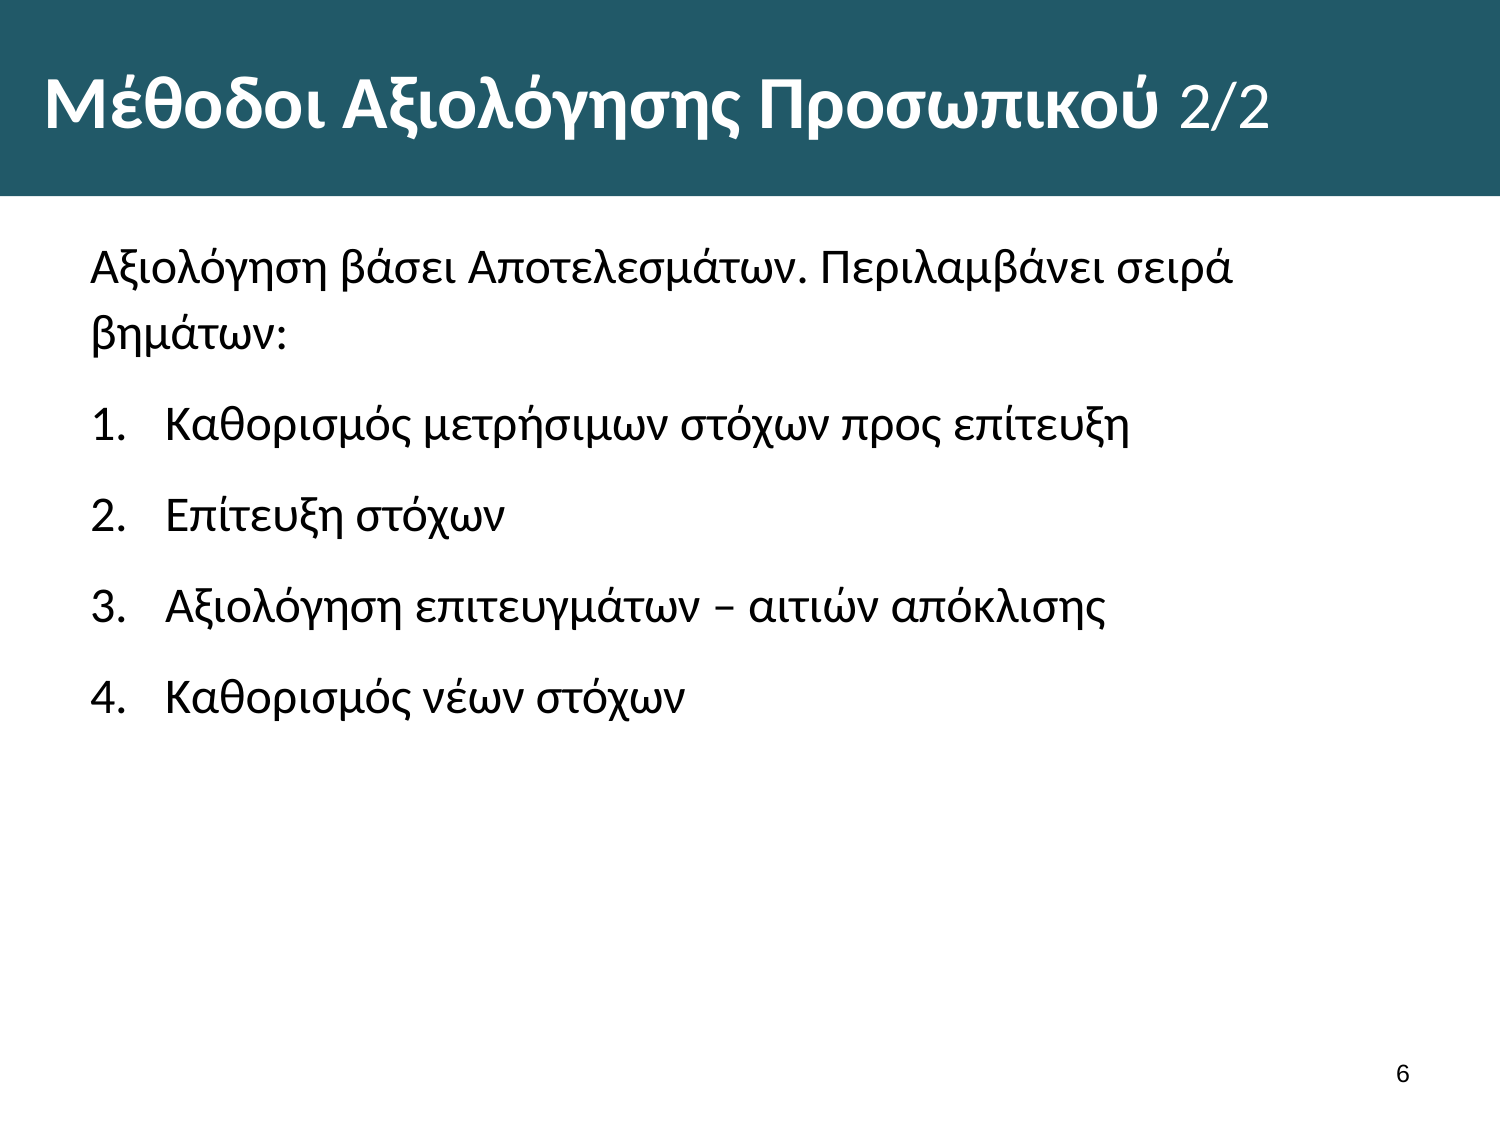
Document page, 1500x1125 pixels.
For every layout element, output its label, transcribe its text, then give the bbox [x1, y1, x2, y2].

title Μέθοδοι Αξιολόγησης Προσωπικού 2/2 [0, 0, 1500, 197]
list Αξιολόγηση βάσει Αποτελεσμάτων. Περιλαμβάνει σειρά βημάτων: Καθορισμός μετρήσιμων στόχων προς επίτευξη Επίτευξη στόχων Αξιολόγηση επιτευγμάτων – αιτιών απόκλισης Καθορισμός νέων στόχων [75, 219, 1425, 1024]
slide_number 5 [1074, 1042, 1425, 1103]
